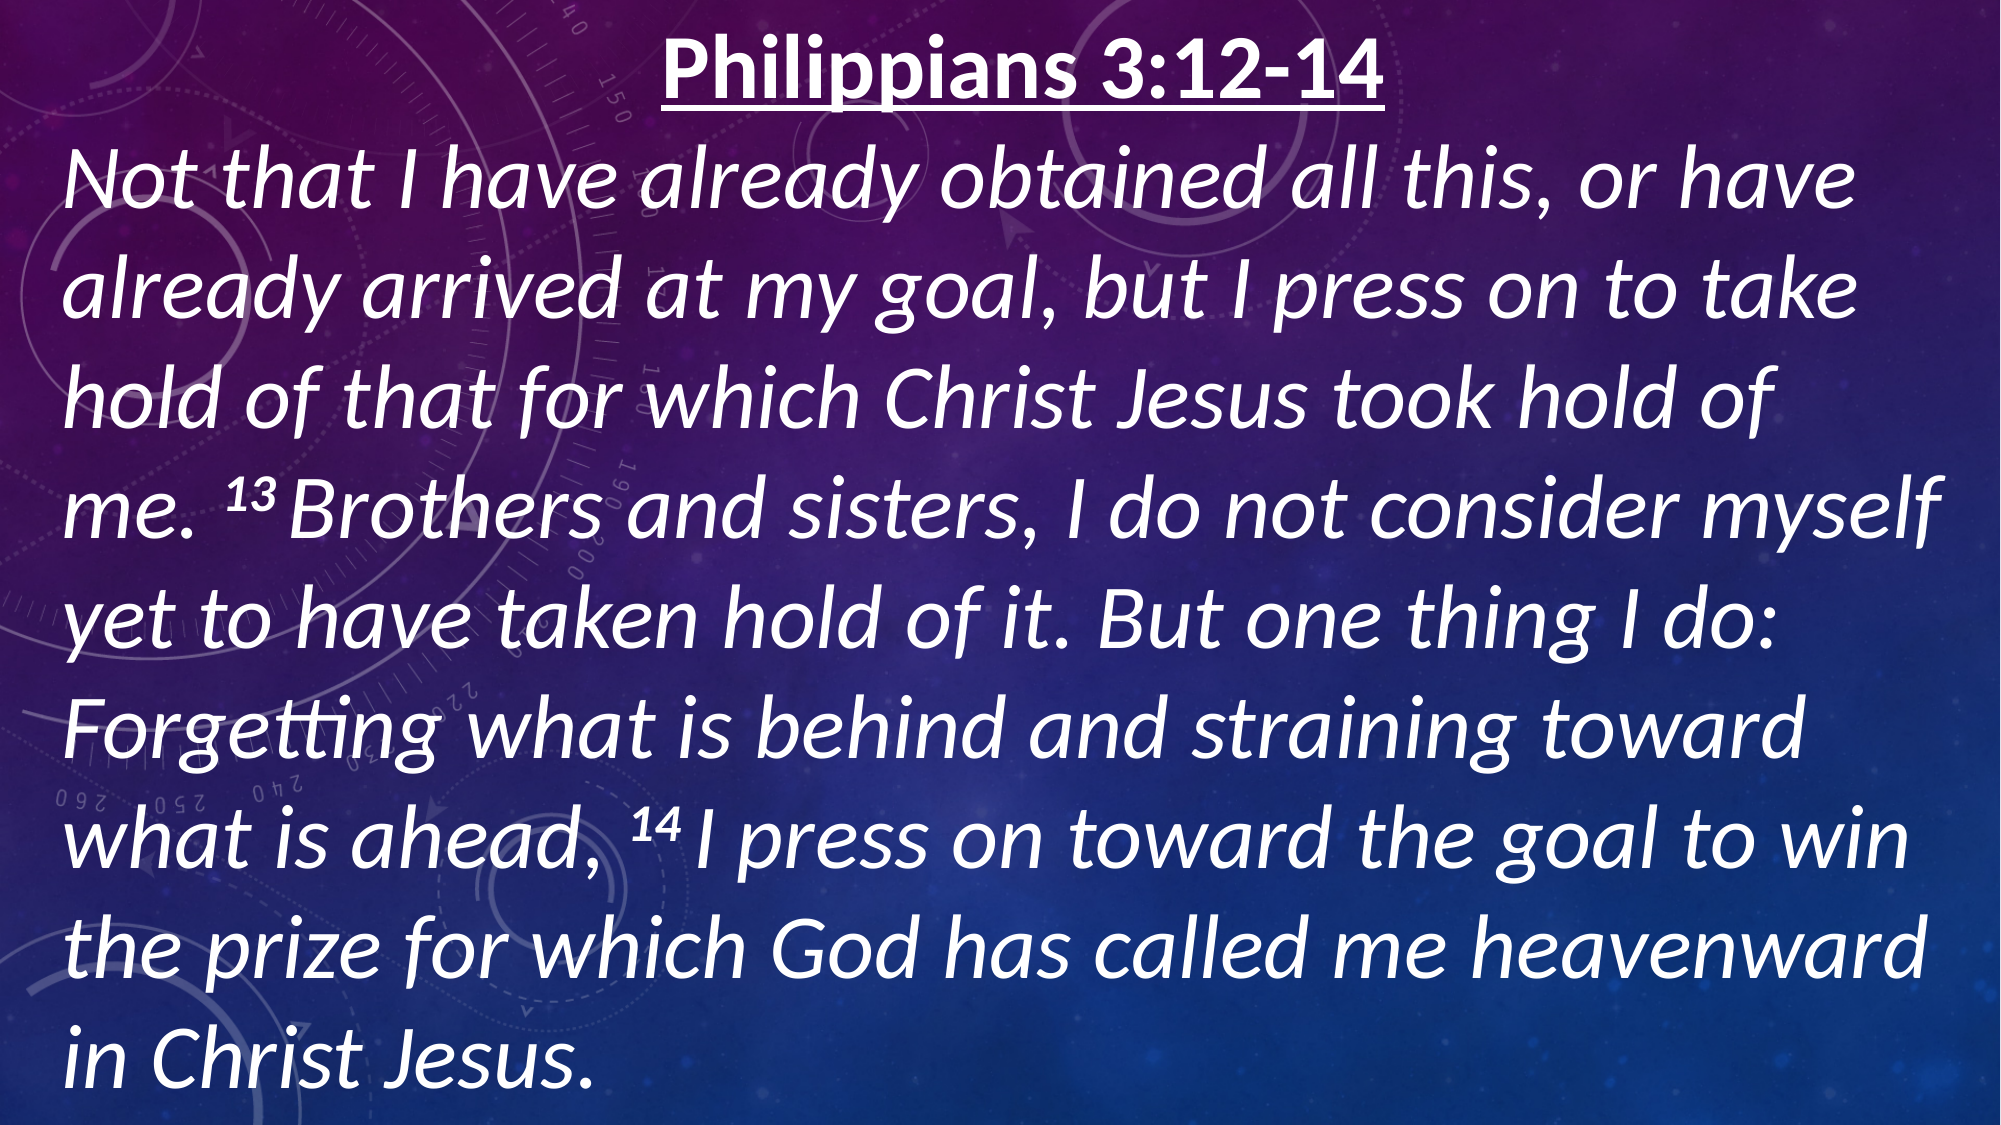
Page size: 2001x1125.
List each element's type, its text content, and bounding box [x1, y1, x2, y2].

text_box Philippians 3:12-14 Not that I have already obtained all this, or have already arrived at my goal, but I press on to take hold of that for which Christ Jesus took hold of me. 13 Brothers and sisters, I do not consider myself yet to have taken hold of it. But one thing I do: Forgetting what is behind and straining toward what is ahead, 14 I press on toward the goal to win the prize for which God has called me heavenward in Christ Jesus. [46, 0, 2000, 1115]
picture [0, 0, 2001, 1125]
